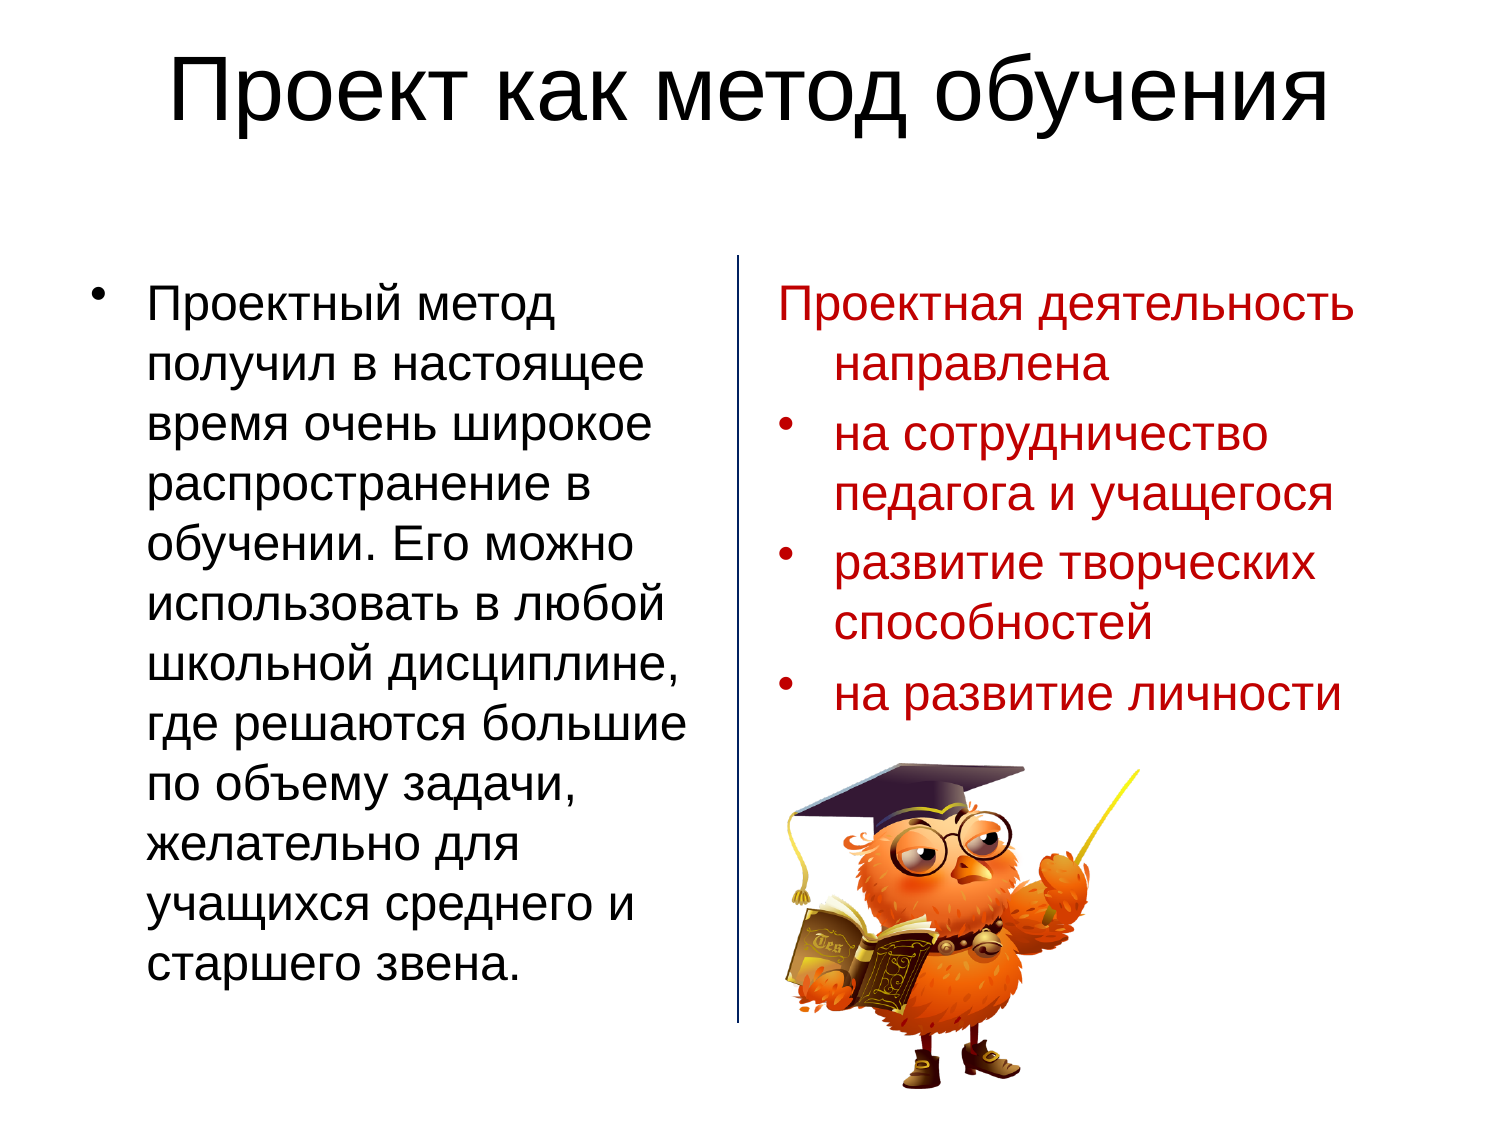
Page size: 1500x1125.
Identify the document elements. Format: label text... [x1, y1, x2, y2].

title Проект как метод обучения [74, 44, 1426, 233]
picture [785, 763, 1141, 1089]
list Проектный метод получил в настоящее время очень широкое распространение в обучении. Его можно использовать в любой школьной дисциплине, где решаются большие по объему задачи, желательно для учащихся среднего и старшего звена. [74, 262, 733, 1006]
list Проектная деятельность направлена на сотрудничество педагога и учащегося развитие творческих способностей на развитие личности [762, 262, 1426, 1006]
